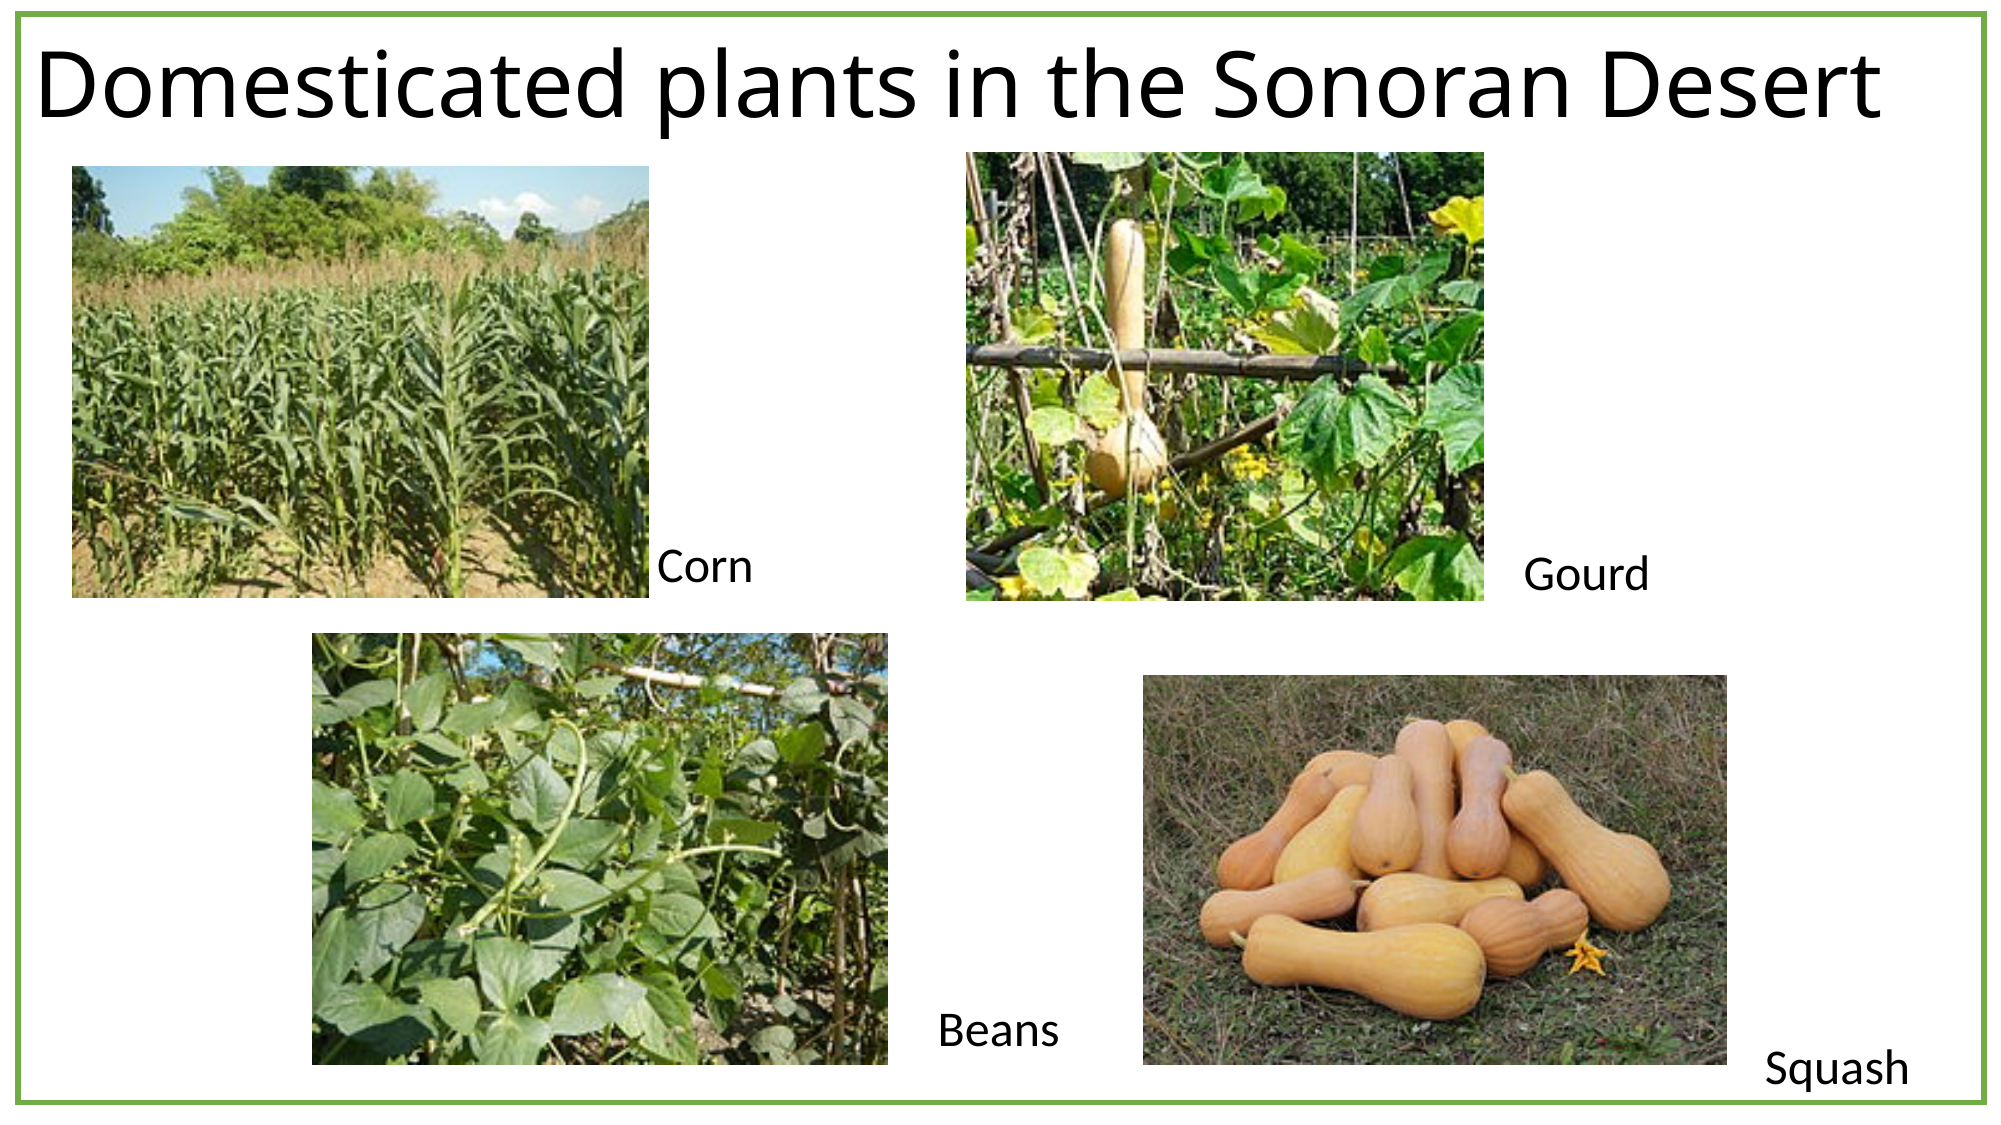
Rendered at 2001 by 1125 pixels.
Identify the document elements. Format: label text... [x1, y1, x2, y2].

text_box Beans [888, 988, 1142, 1064]
text_box Squash [1572, 1027, 2000, 1102]
text_box Gourd [1316, 532, 1858, 608]
text_box [17, 13, 1985, 1104]
picture [1142, 675, 1727, 1065]
picture [72, 166, 649, 598]
text_box Corn [513, 524, 910, 600]
picture [966, 152, 1484, 601]
picture [312, 633, 888, 1065]
